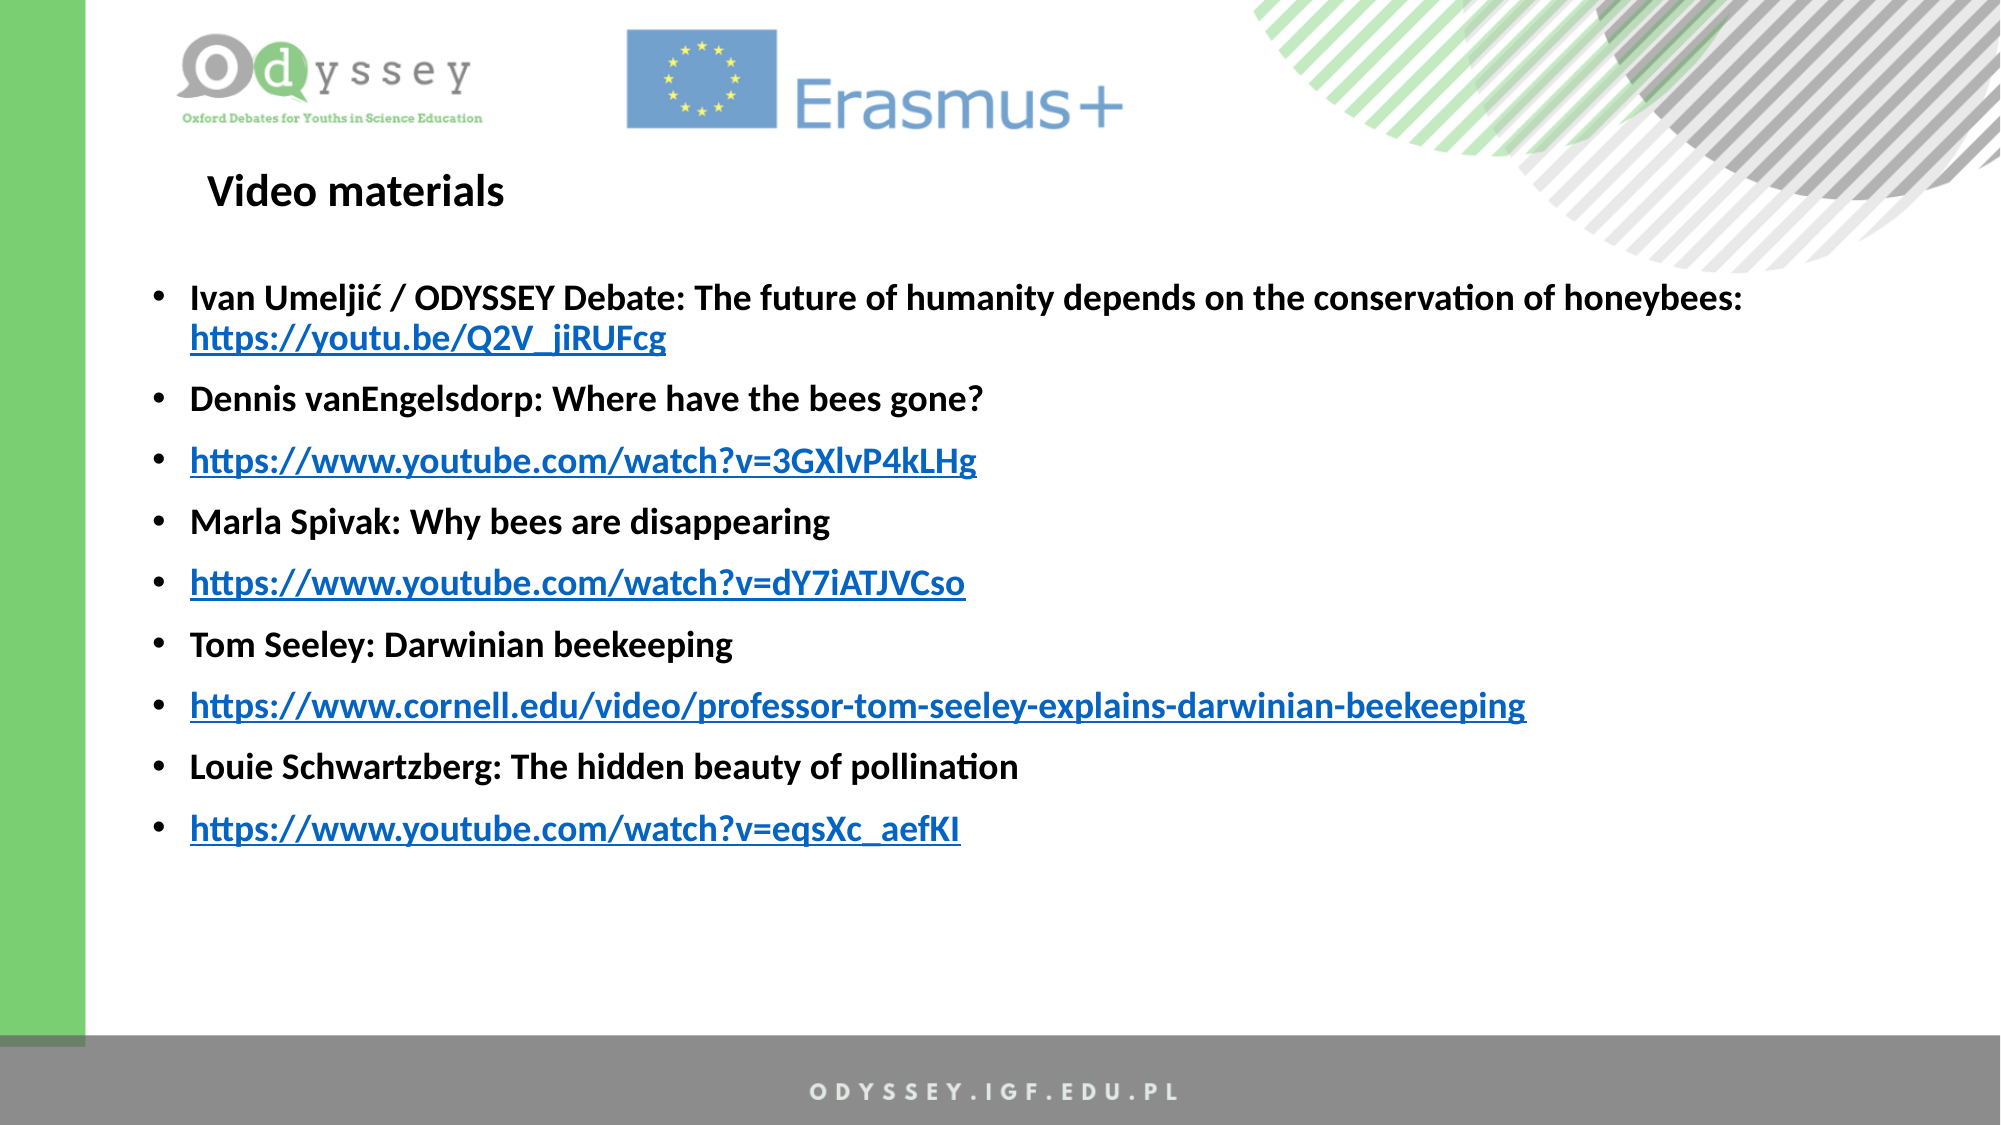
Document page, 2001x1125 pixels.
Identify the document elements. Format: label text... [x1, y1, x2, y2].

picture [0, 0, 2001, 1125]
text_box Video materials [192, 153, 1213, 223]
list Ivan Umeljić / ODYSSEY Debate: The future of humanity depends on the conservation of honeybees: https://youtu.be/Q2V_jiRUFcg Dennis vanEngelsdorp: Where have the bees gone? https://www.youtube.com/watch?v=3GXlvP4kLHg Marla Spivak: Why bees are disappearing https://www.youtube.com/watch?v=dY7iATJVCso Tom Seeley: Darwinian beekeeping https://www.cornell.edu/video/professor-tom-seeley-explains-darwinian-beekeeping Louie Schwartzberg: The hidden beauty of pollination https://www.youtube.com/watch?v=eqsXc_aefKI [137, 270, 1863, 1014]
